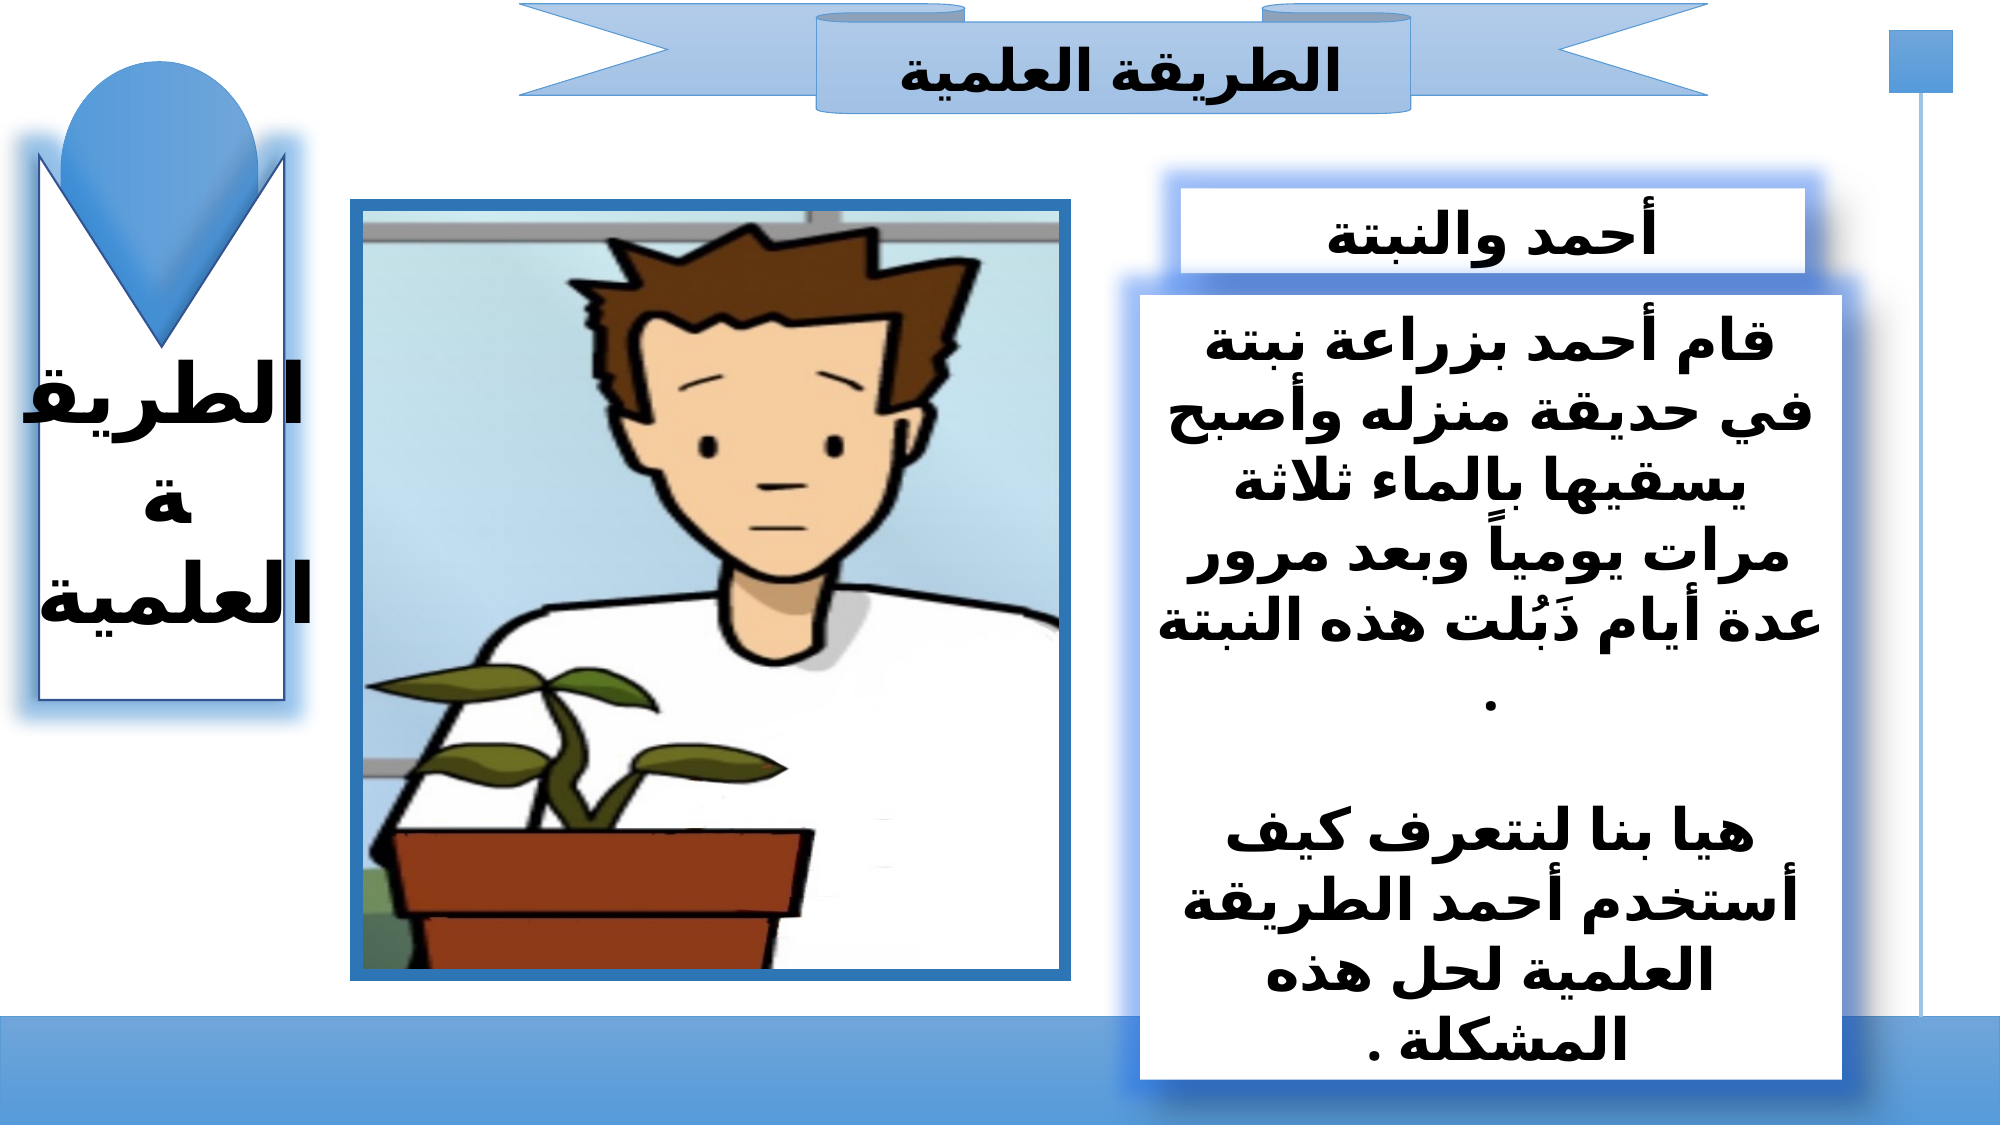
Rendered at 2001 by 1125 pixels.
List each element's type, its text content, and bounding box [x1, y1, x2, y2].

text_box الطريقة العلمية [518, 3, 1709, 115]
text_box أحمد والنبتة [1180, 188, 1805, 265]
text_box قام أحمد بزراعة نبتة في حديقة منزله وأصبح يسقيها بالماء ثلاثة مرات يومياً وبعد مرور عدة أيام ذَبُلت هذه النبتة . هيا بنا لنتعرف كيف أستخدم أحمد الطريقة العلمية لحل هذه المشكلة . [1140, 295, 1842, 1080]
text_box [169, 152, 286, 332]
text_box [38, 152, 154, 332]
text_box [356, 204, 1066, 976]
text_box الطريقة العلمية [0, 332, 335, 648]
text_box [38, 648, 286, 702]
picture [363, 204, 1062, 975]
text_box [0, 1016, 1144, 1125]
text_box [67, 61, 252, 269]
text_box [1889, 30, 1953, 93]
text_box [1889, 1016, 2000, 1125]
